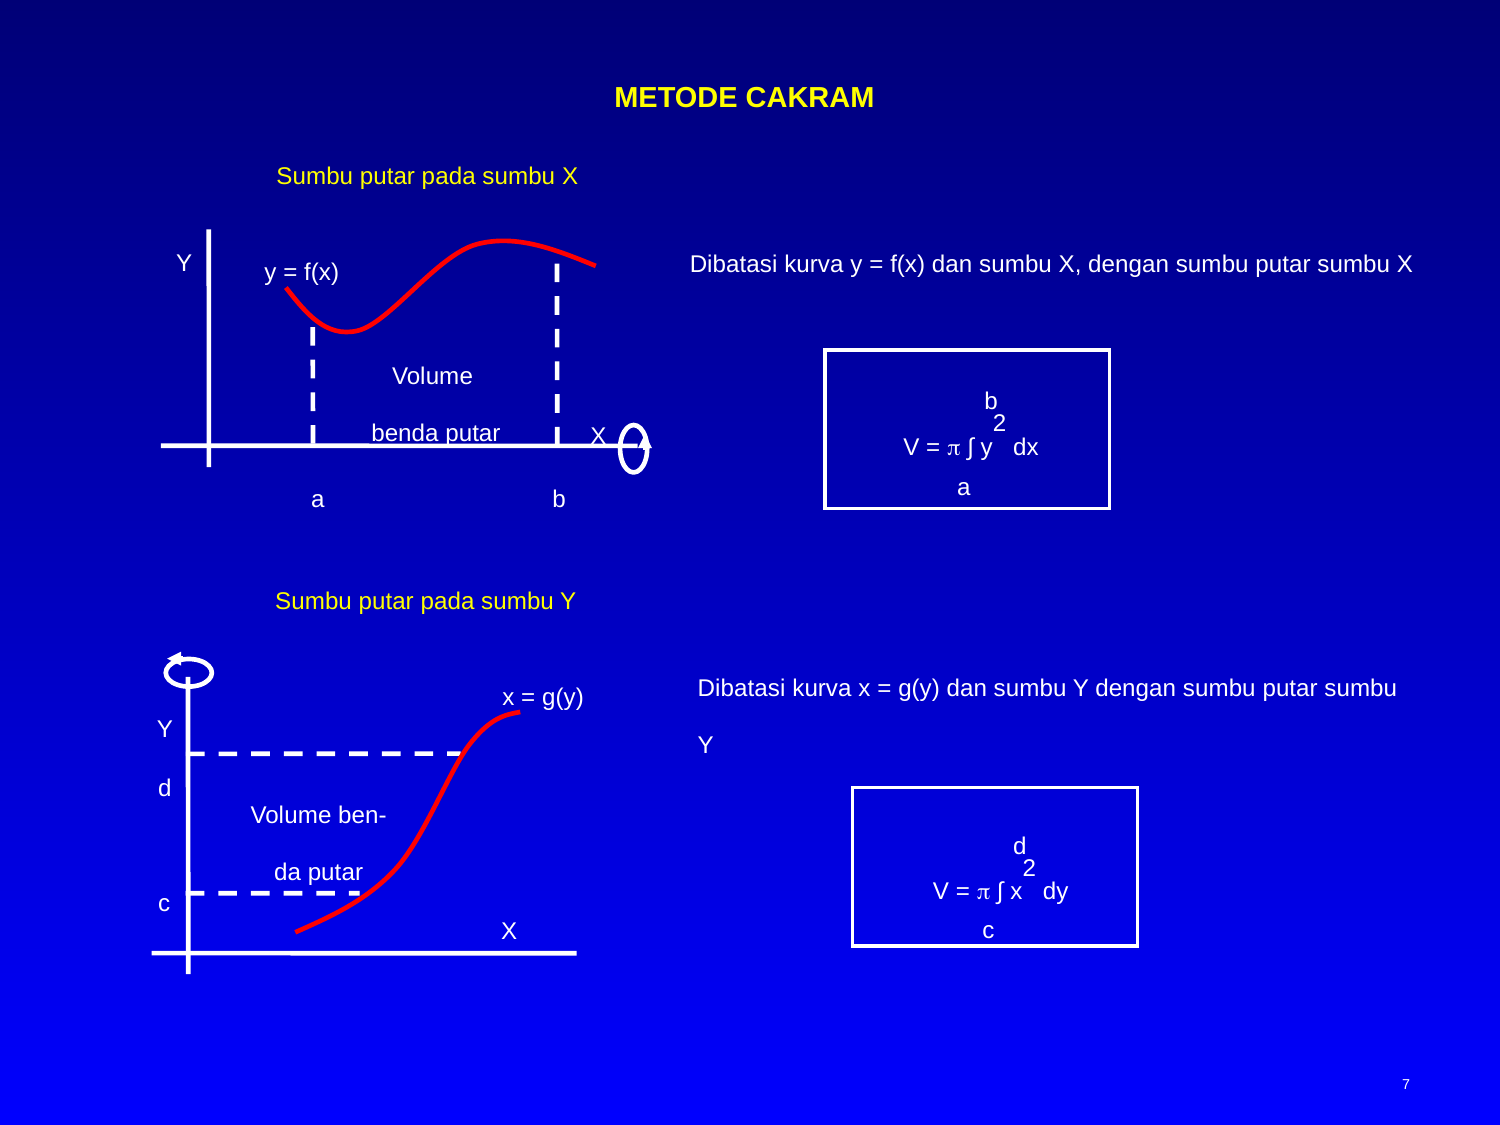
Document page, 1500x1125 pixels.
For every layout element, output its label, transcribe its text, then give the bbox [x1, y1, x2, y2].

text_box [87, 645, 663, 975]
text_box Sumbu putar pada sumbu Y [260, 549, 593, 622]
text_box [107, 212, 676, 511]
text_box Dibatasi kurva x = g(y) dan sumbu Y dengan sumbu putar sumbu Y [682, 637, 1433, 766]
text_box Dibatasi kurva y = f(x) dan sumbu X, dengan sumbu putar sumbu X [676, 212, 1438, 285]
text_box METODE CAKRAM [599, 37, 899, 121]
text_box Sumbu putar pada sumbu X [261, 125, 594, 197]
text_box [824, 349, 1111, 509]
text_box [852, 787, 1138, 947]
slide_number 7 [1074, 1024, 1426, 1101]
